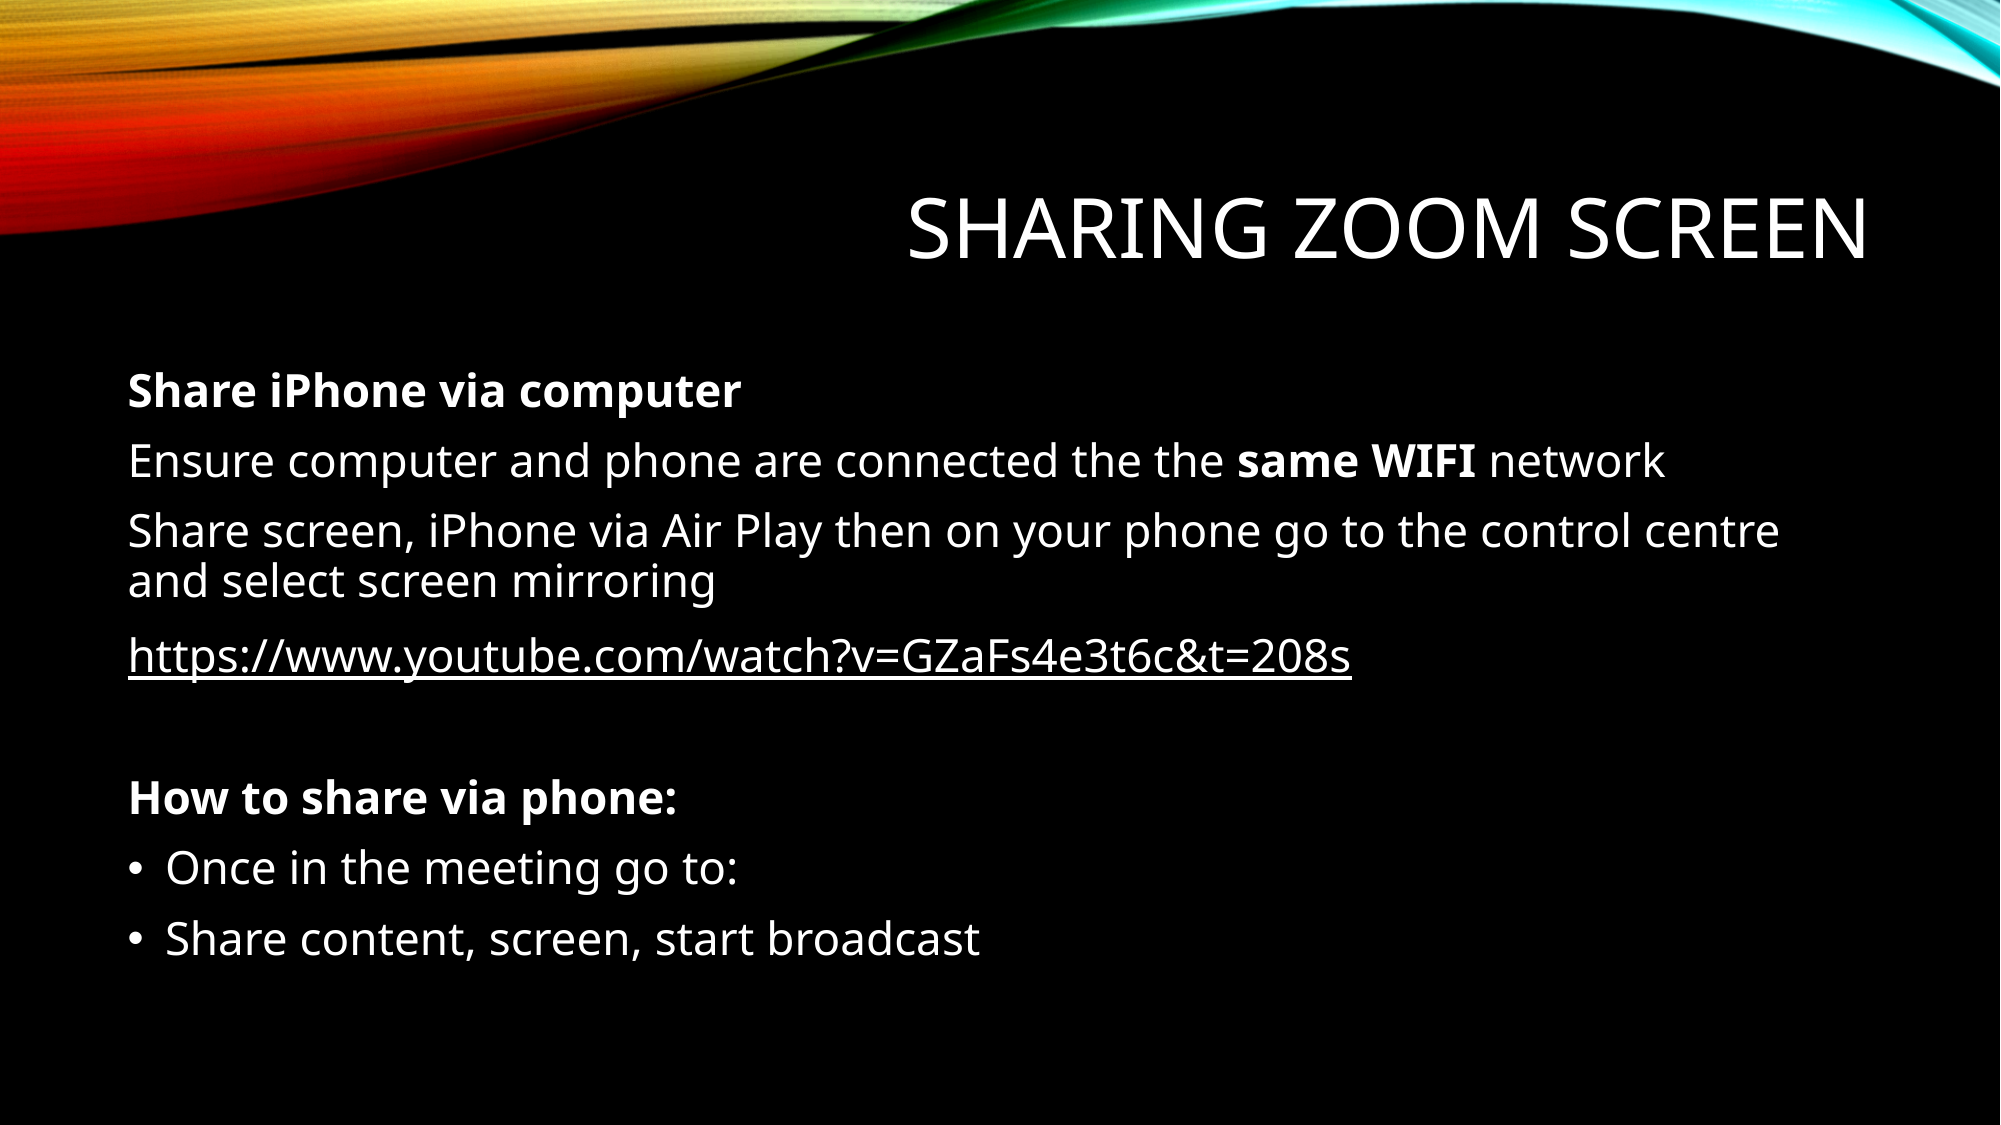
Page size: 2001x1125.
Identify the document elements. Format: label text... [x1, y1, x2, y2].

title Sharing zoom screen [474, 125, 1888, 338]
picture [0, 0, 2000, 237]
list Share iPhone via computer Ensure computer and phone are connected the the same WIFI network Share screen, iPhone via Air Play then on your phone go to the control centre and select screen mirroring https://www.youtube.com/watch?v=GZaFs4e3t6c&t=208s How to share via phone: Once in the meeting go to: Share content, screen, start broadcast [112, 360, 1888, 1021]
